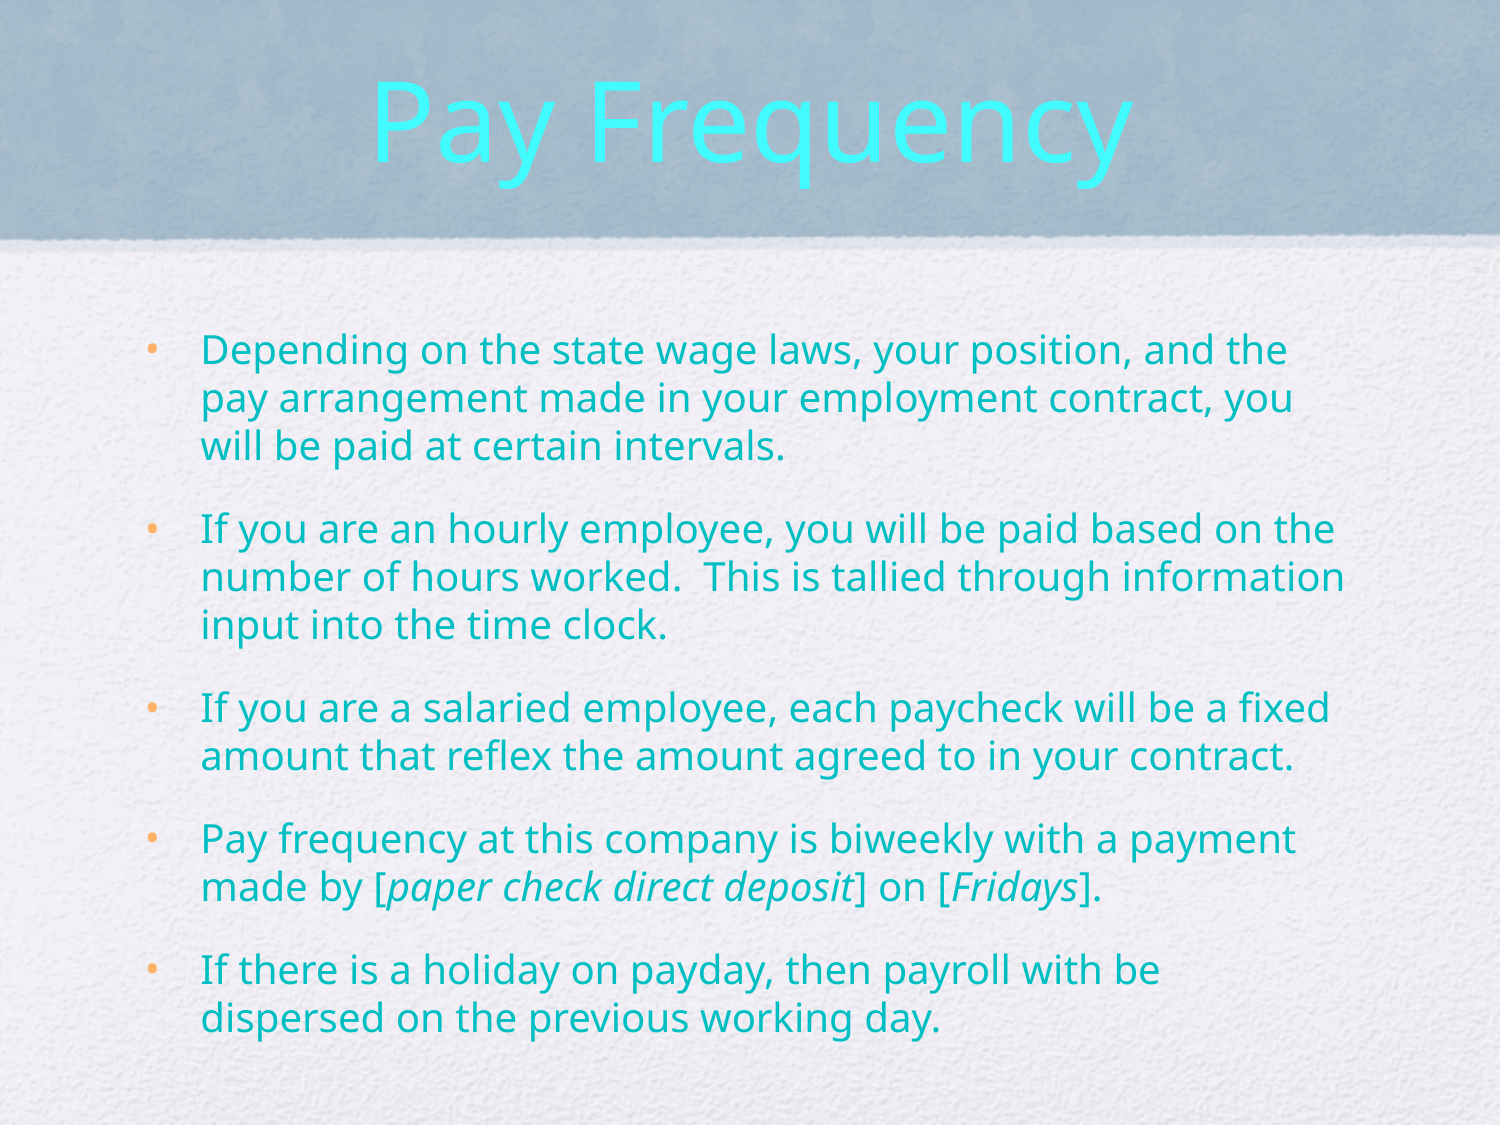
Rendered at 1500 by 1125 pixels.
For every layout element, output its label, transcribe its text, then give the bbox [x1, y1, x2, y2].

title Pay Frequency [129, 6, 1372, 239]
list Depending on the state wage laws, your position, and the pay arrangement made in your employment contract, you will be paid at certain intervals. If you are an hourly employee, you will be paid based on the number of hours worked. This is tallied through information input into the time clock. If you are a salaried employee, each paycheck will be a fixed amount that reflex the amount agreed to in your contract. Pay frequency at this company is biweekly with a payment made by [paper check direct deposit] on [Fridays]. If there is a holiday on payday, then payroll with be dispersed on the previous working day. [129, 316, 1372, 1057]
picture [0, 225, 1500, 1125]
